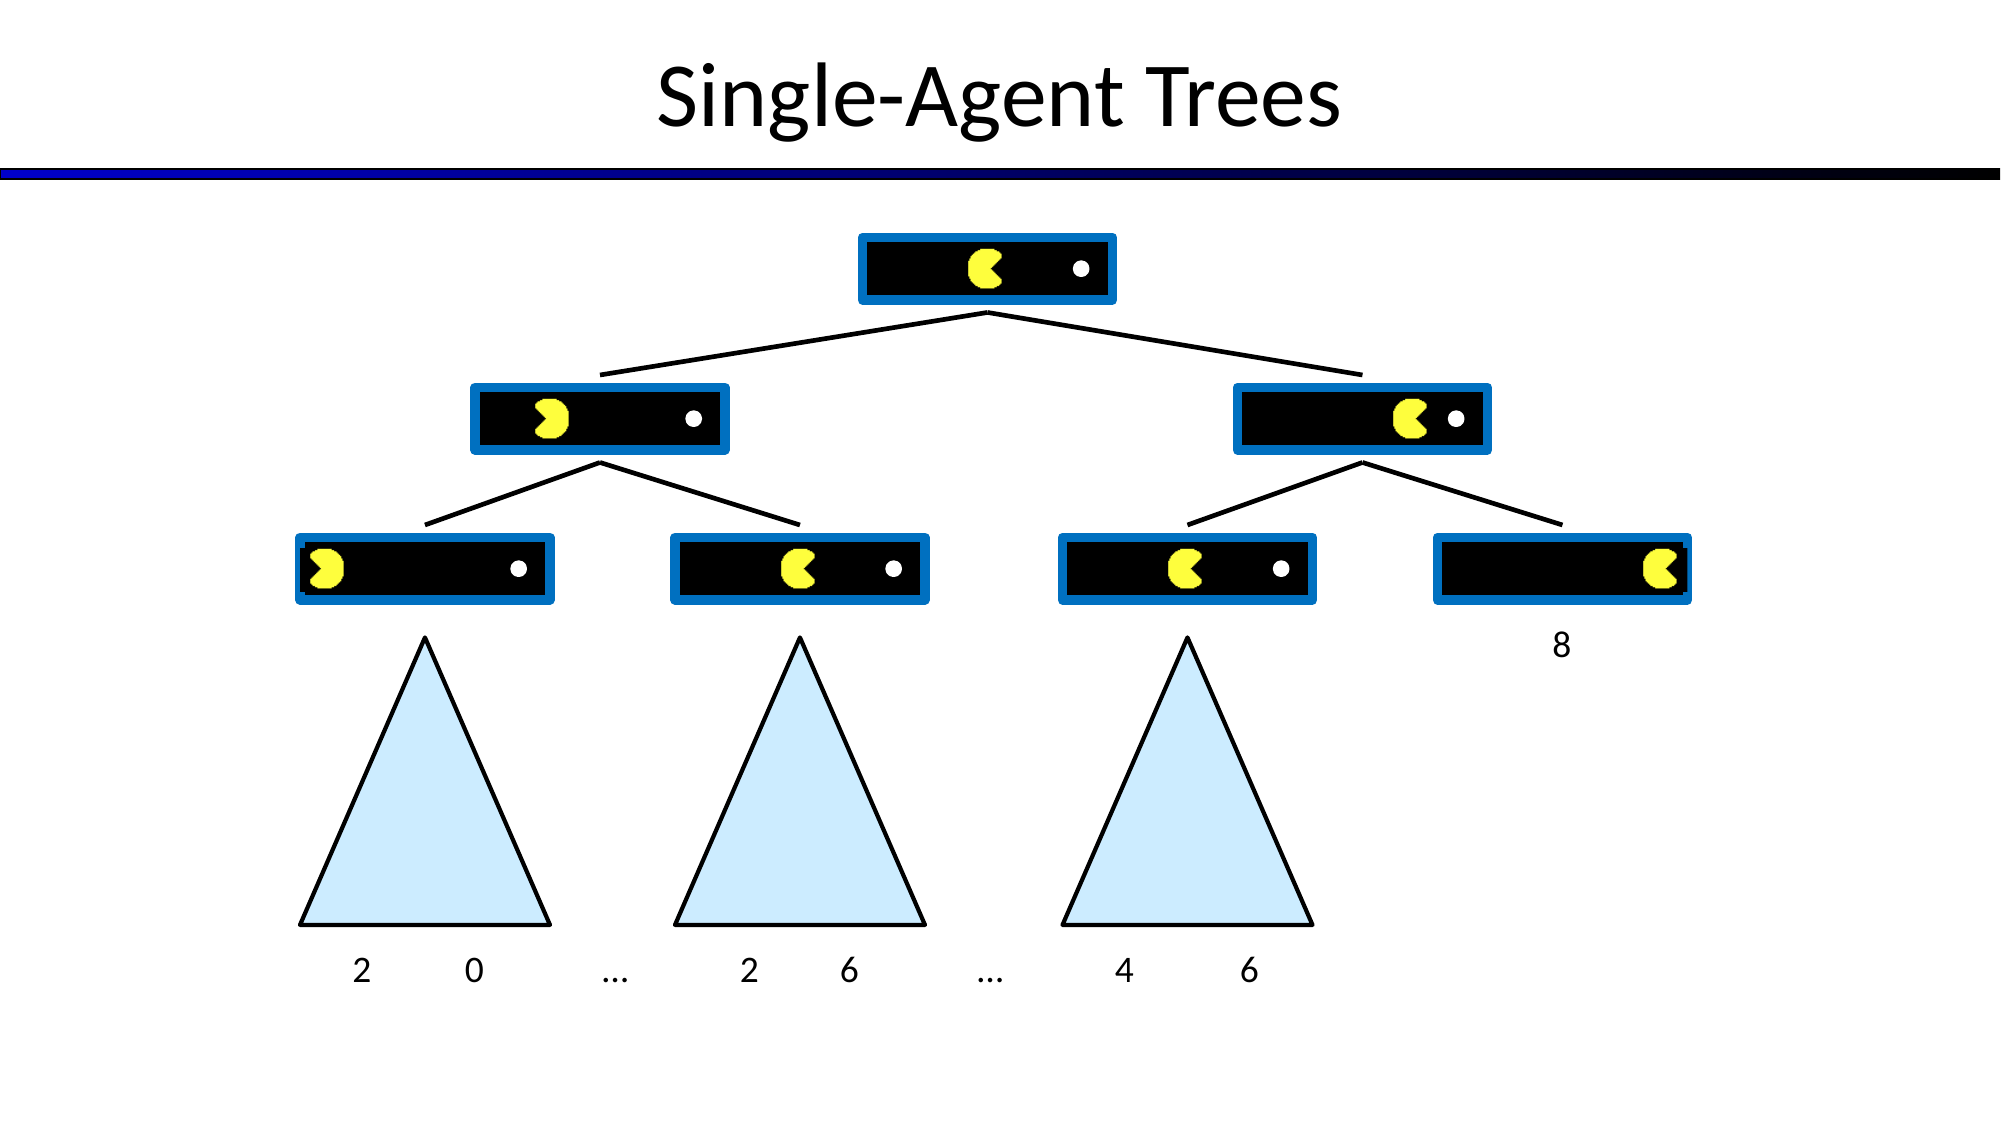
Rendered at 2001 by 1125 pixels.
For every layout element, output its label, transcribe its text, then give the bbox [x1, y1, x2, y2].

text_box [1060, 635, 1315, 928]
text_box 4 [1099, 937, 1224, 998]
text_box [424, 462, 597, 526]
text_box [685, 410, 703, 427]
text_box [298, 535, 552, 602]
text_box 2 [337, 937, 450, 998]
text_box [1235, 385, 1490, 452]
title Single-Agent Trees [0, 0, 2000, 184]
picture [1387, 397, 1438, 442]
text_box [1362, 462, 1563, 526]
text_box [1072, 260, 1090, 277]
text_box [298, 635, 552, 928]
text_box 8 [1537, 612, 1625, 673]
text_box 6 [825, 937, 950, 998]
text_box [1060, 535, 1315, 602]
text_box 0 [450, 937, 575, 998]
picture [524, 397, 576, 442]
text_box [673, 635, 927, 928]
picture [962, 247, 1013, 292]
picture [774, 547, 826, 592]
picture [299, 547, 351, 592]
text_box 2 [724, 937, 825, 998]
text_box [1187, 462, 1360, 526]
picture [1162, 547, 1213, 592]
text_box [1447, 410, 1465, 427]
text_box [885, 560, 902, 577]
text_box [510, 560, 527, 577]
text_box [987, 312, 1363, 376]
picture [1637, 547, 1688, 592]
text_box 6 [1224, 937, 1350, 998]
text_box [1272, 560, 1290, 577]
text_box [599, 462, 801, 526]
text_box … [587, 937, 713, 998]
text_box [599, 312, 985, 376]
text_box [673, 535, 927, 602]
text_box [860, 235, 1115, 302]
text_box … [962, 937, 1088, 998]
text_box [473, 385, 727, 452]
text_box [1435, 535, 1690, 602]
